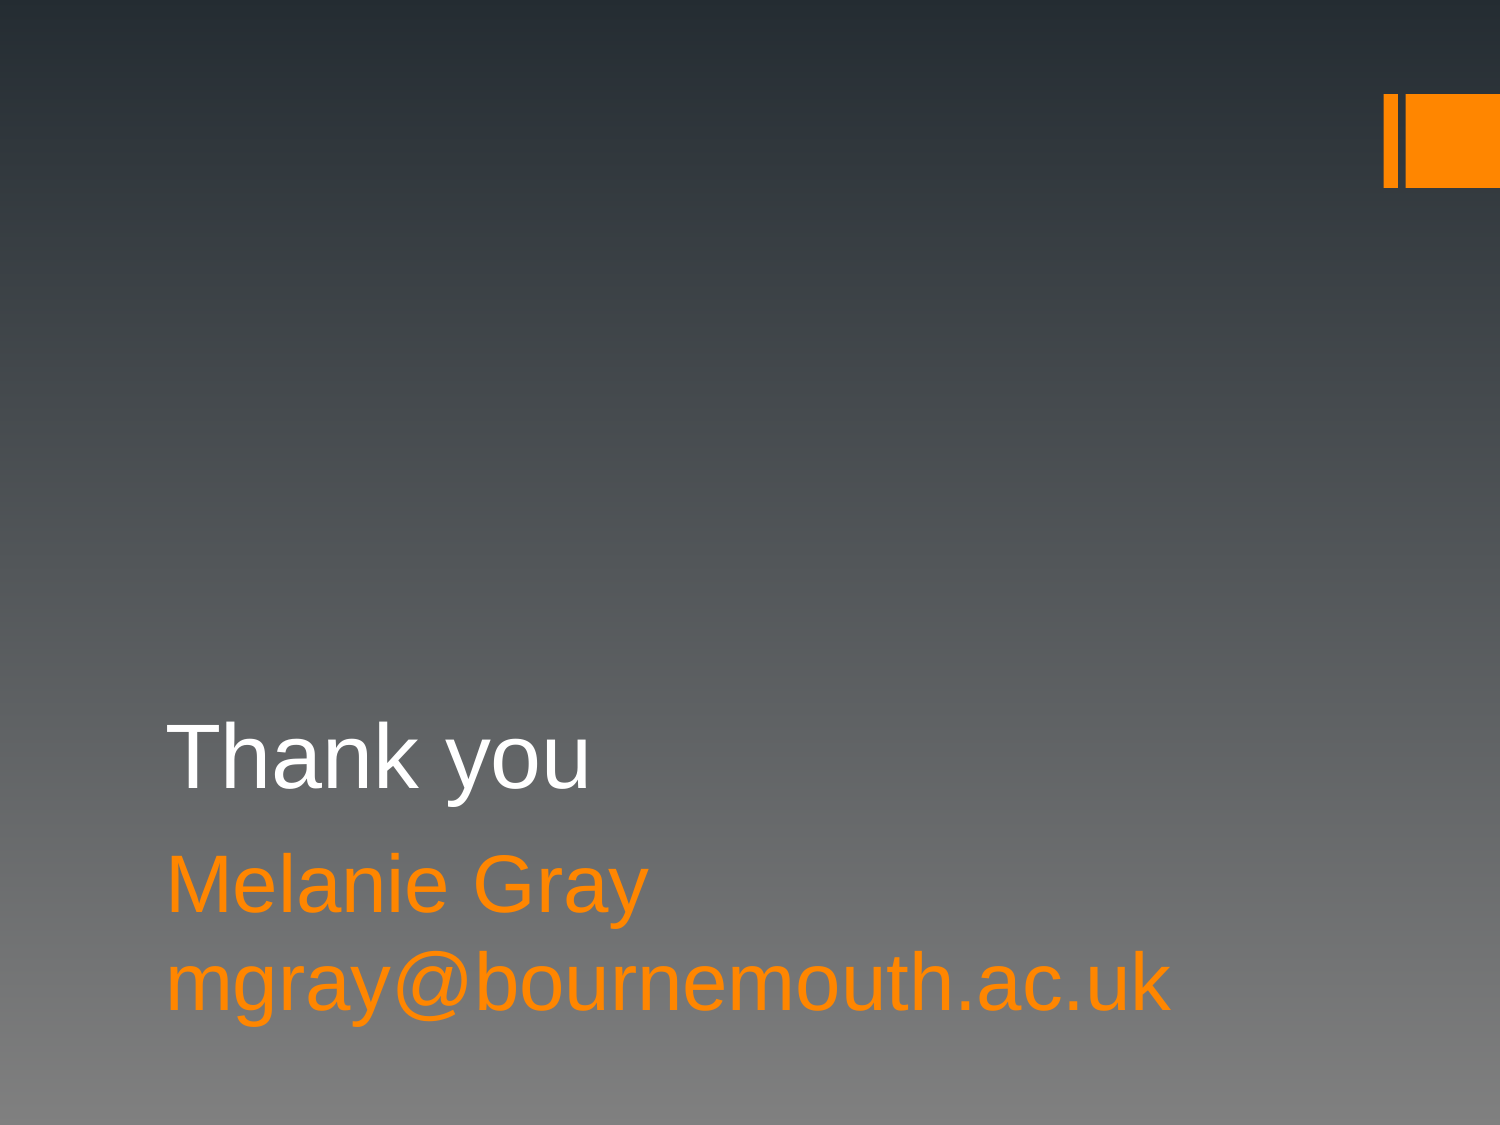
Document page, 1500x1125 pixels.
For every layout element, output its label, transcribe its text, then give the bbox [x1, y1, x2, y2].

title Melanie Gray mgray@bournemouth.ac.uk [150, 823, 1350, 1036]
list Thank you [150, 634, 1350, 815]
